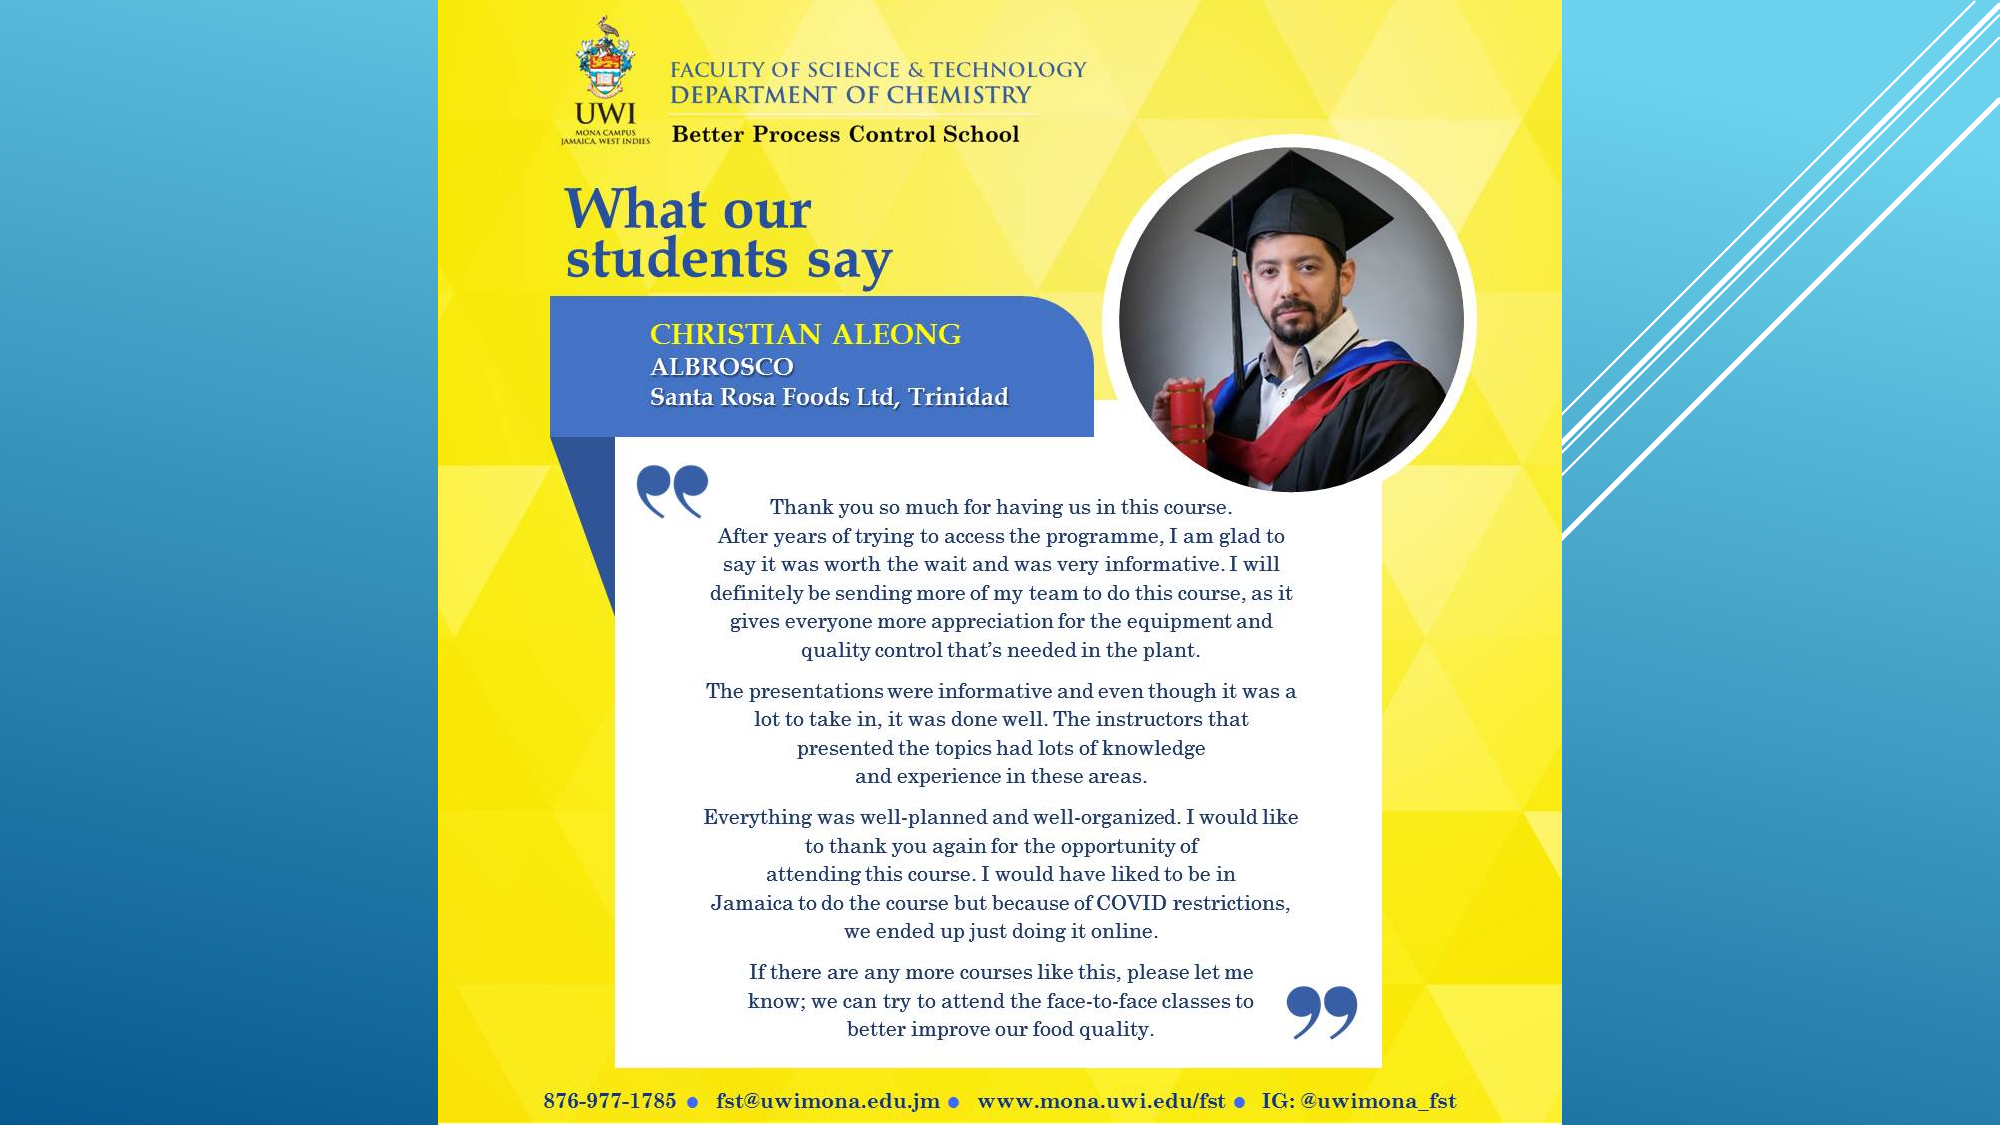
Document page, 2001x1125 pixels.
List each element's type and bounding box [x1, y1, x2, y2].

picture [437, 0, 1563, 1125]
